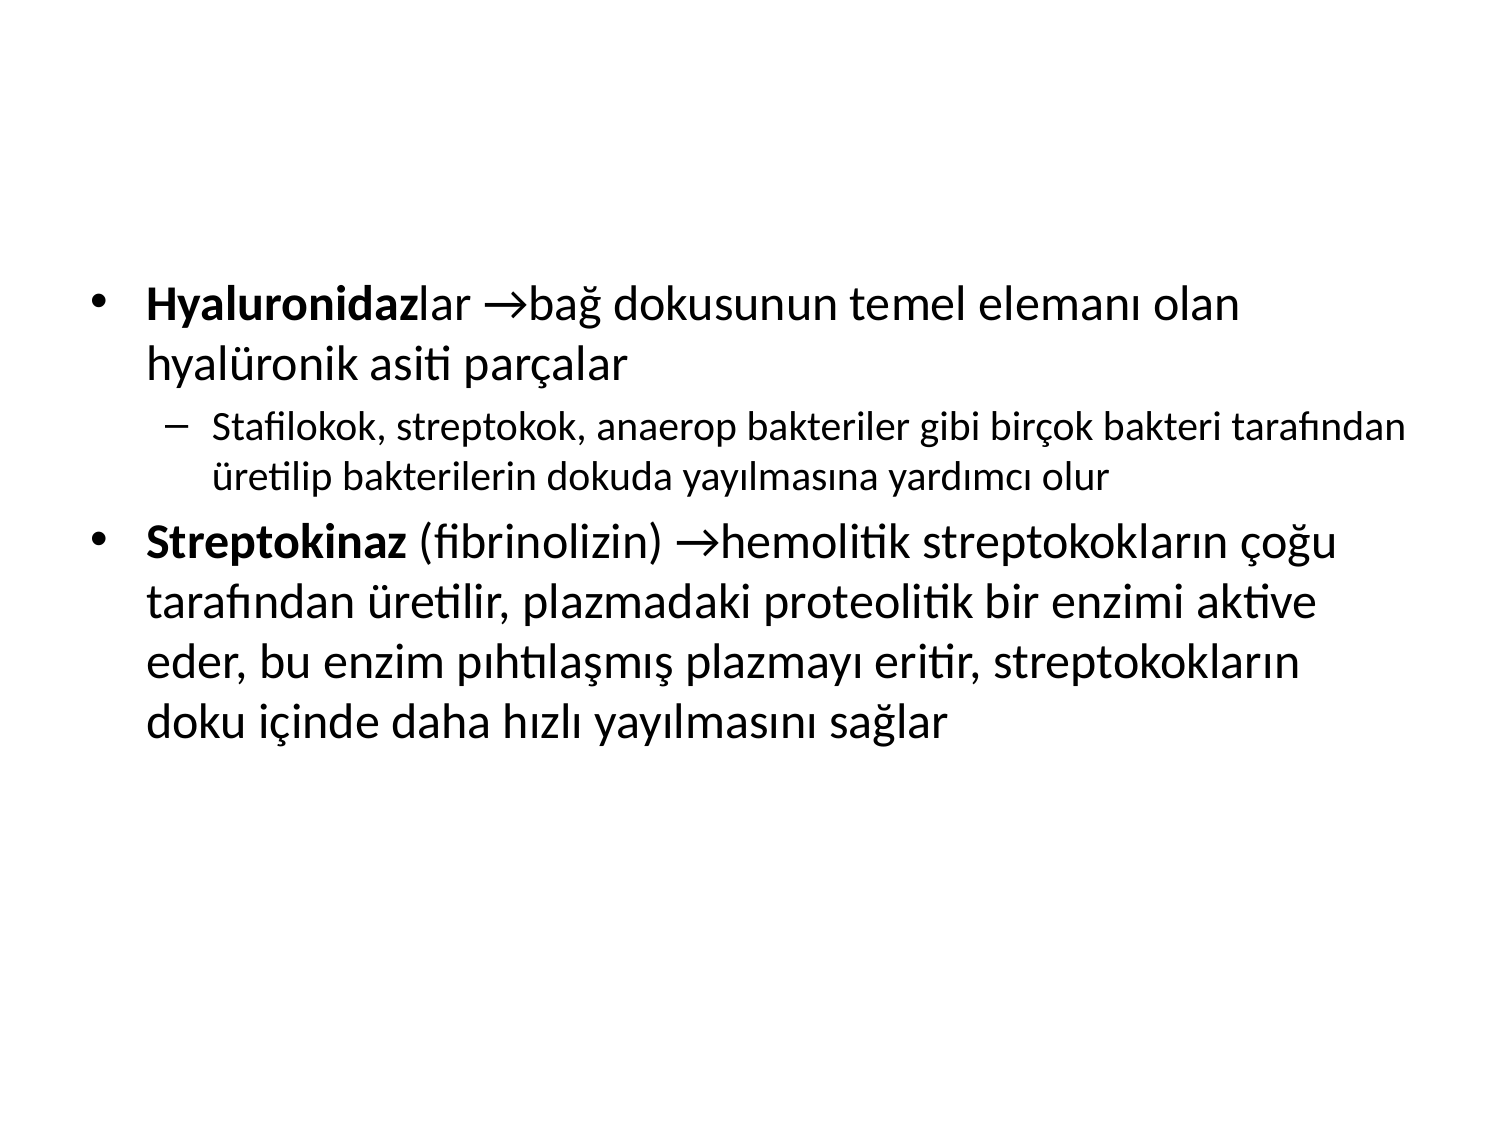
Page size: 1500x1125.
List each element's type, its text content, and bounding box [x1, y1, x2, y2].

list Hyaluronidazlar →bağ dokusunun temel elemanı olan hyalüronik asiti parçalar Stafilokok, streptokok, anaerop bakteriler gibi birçok bakteri tarafından üretilip bakterilerin dokuda yayılmasına yardımcı olur Streptokinaz (fibrinolizin) →hemolitik streptokokların çoğu tarafından üretilir, plazmadaki proteolitik bir enzimi aktive eder, bu enzim pıhtılaşmış plazmayı eritir, streptokokların doku içinde daha hızlı yayılmasını sağlar [74, 262, 1426, 1006]
